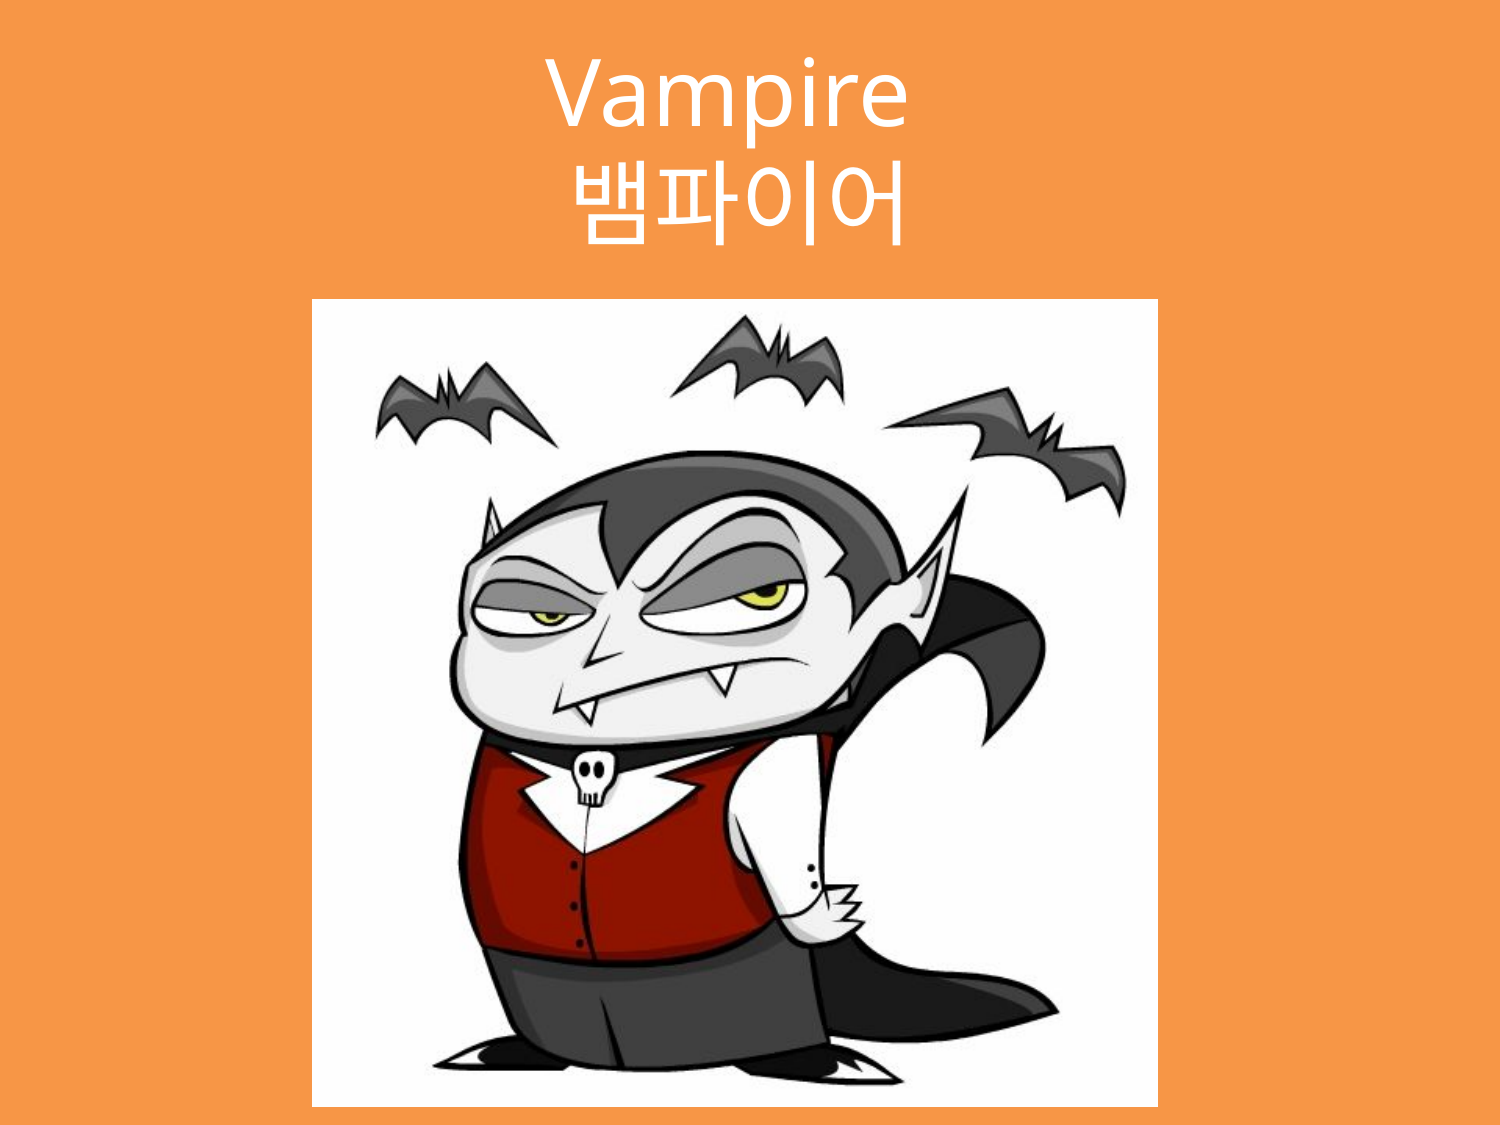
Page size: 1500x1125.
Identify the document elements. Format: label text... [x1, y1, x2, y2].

picture [312, 299, 1158, 1107]
title Vampire 뱀파이어 [102, 24, 1378, 267]
